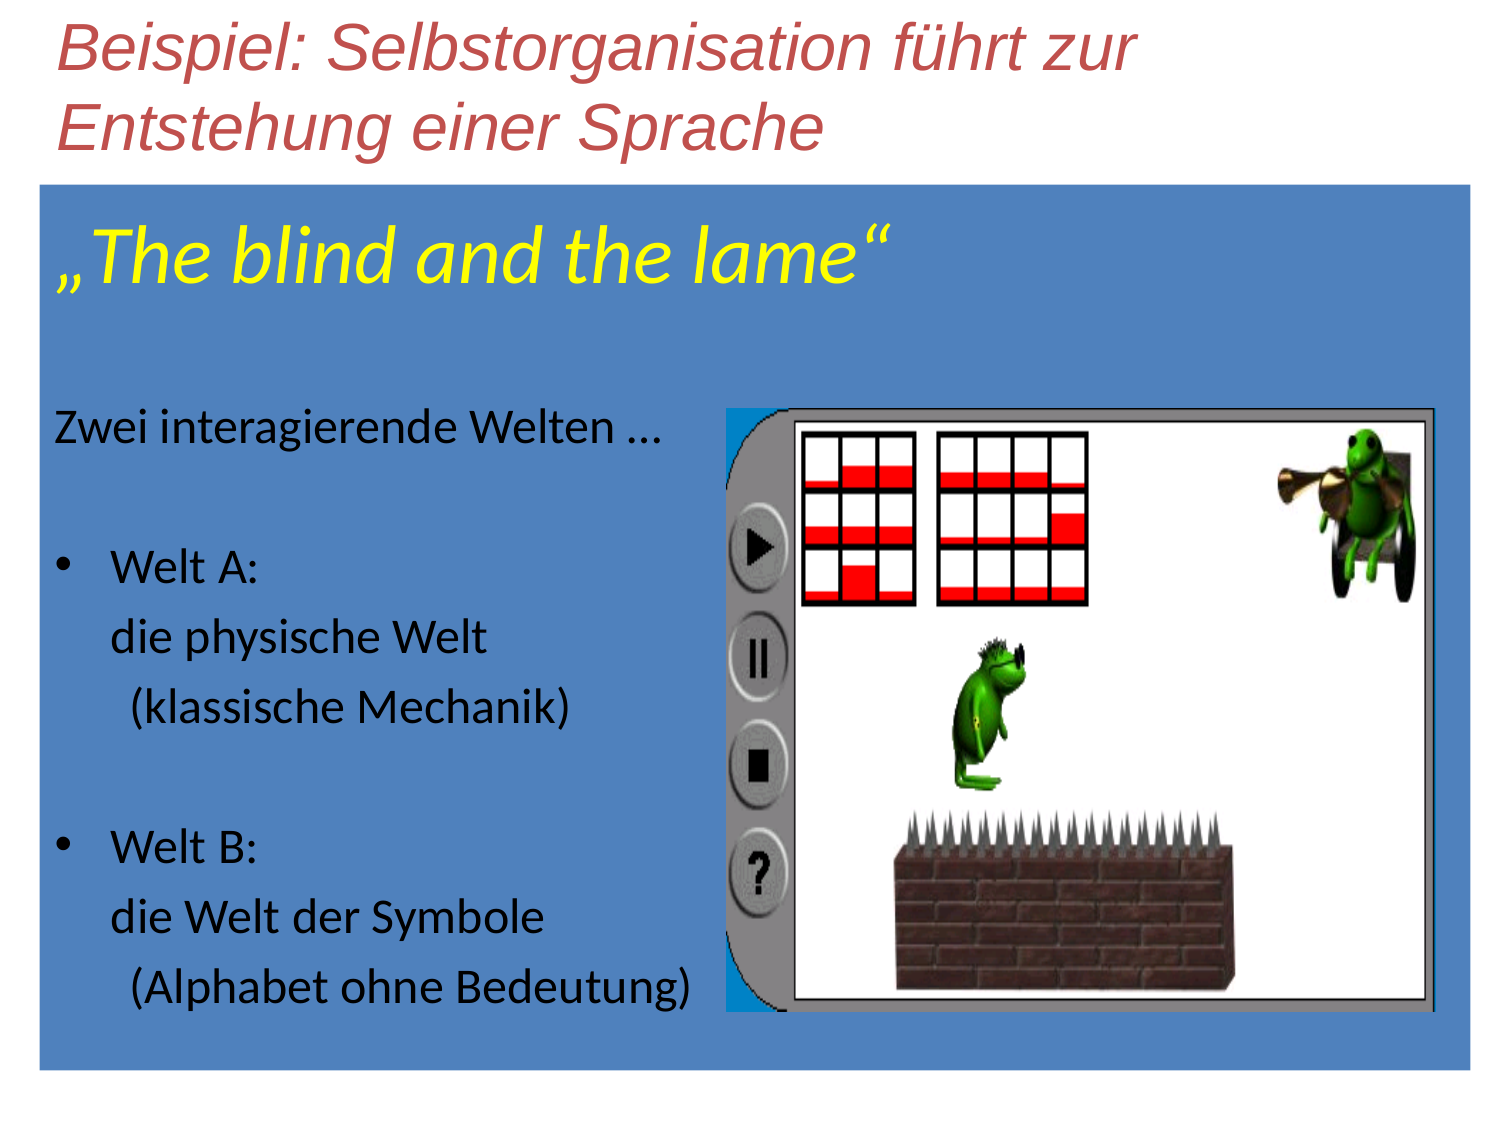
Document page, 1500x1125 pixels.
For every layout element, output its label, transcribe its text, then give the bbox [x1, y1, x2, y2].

list „The blind and the lame“ Zwei interagierende Welten … Welt A: die physische Welt (klassische Mechanik) Welt B: die Welt der Symbole (Alphabet ohne Bedeutung) [39, 184, 1471, 1071]
text_box Beispiel: Selbstorganisation führt zur Entstehung einer Sprache [41, 18, 1472, 149]
title [74, 149, 1426, 184]
picture [726, 408, 1433, 1012]
